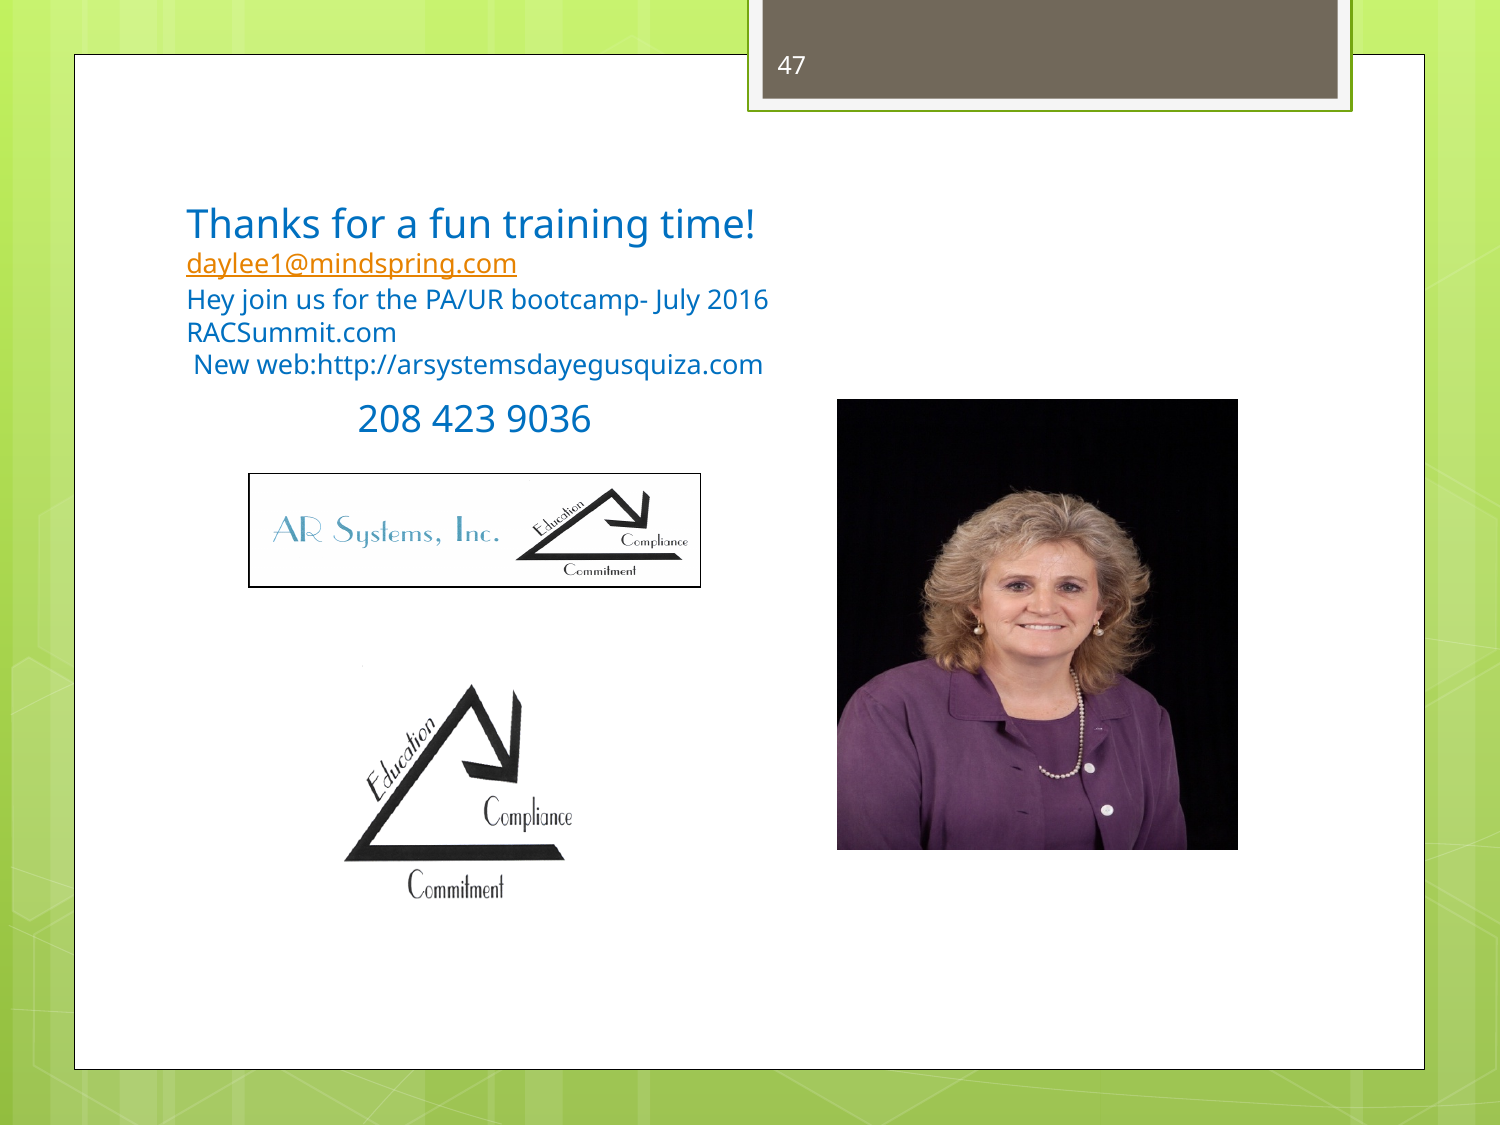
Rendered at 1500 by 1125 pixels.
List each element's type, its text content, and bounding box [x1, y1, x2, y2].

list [249, 474, 701, 587]
picture [837, 399, 1238, 851]
title Thanks for a fun training time! daylee1@mindspring.com Hey join us for the PA/UR bootcamp- July 2016 RACSummit.com New web:http://arsystemsdayegusquiza.com [171, 187, 1324, 388]
picture [324, 649, 588, 926]
slide_number 47 [762, 36, 982, 97]
text_box 208 423 9036 [150, 387, 800, 448]
